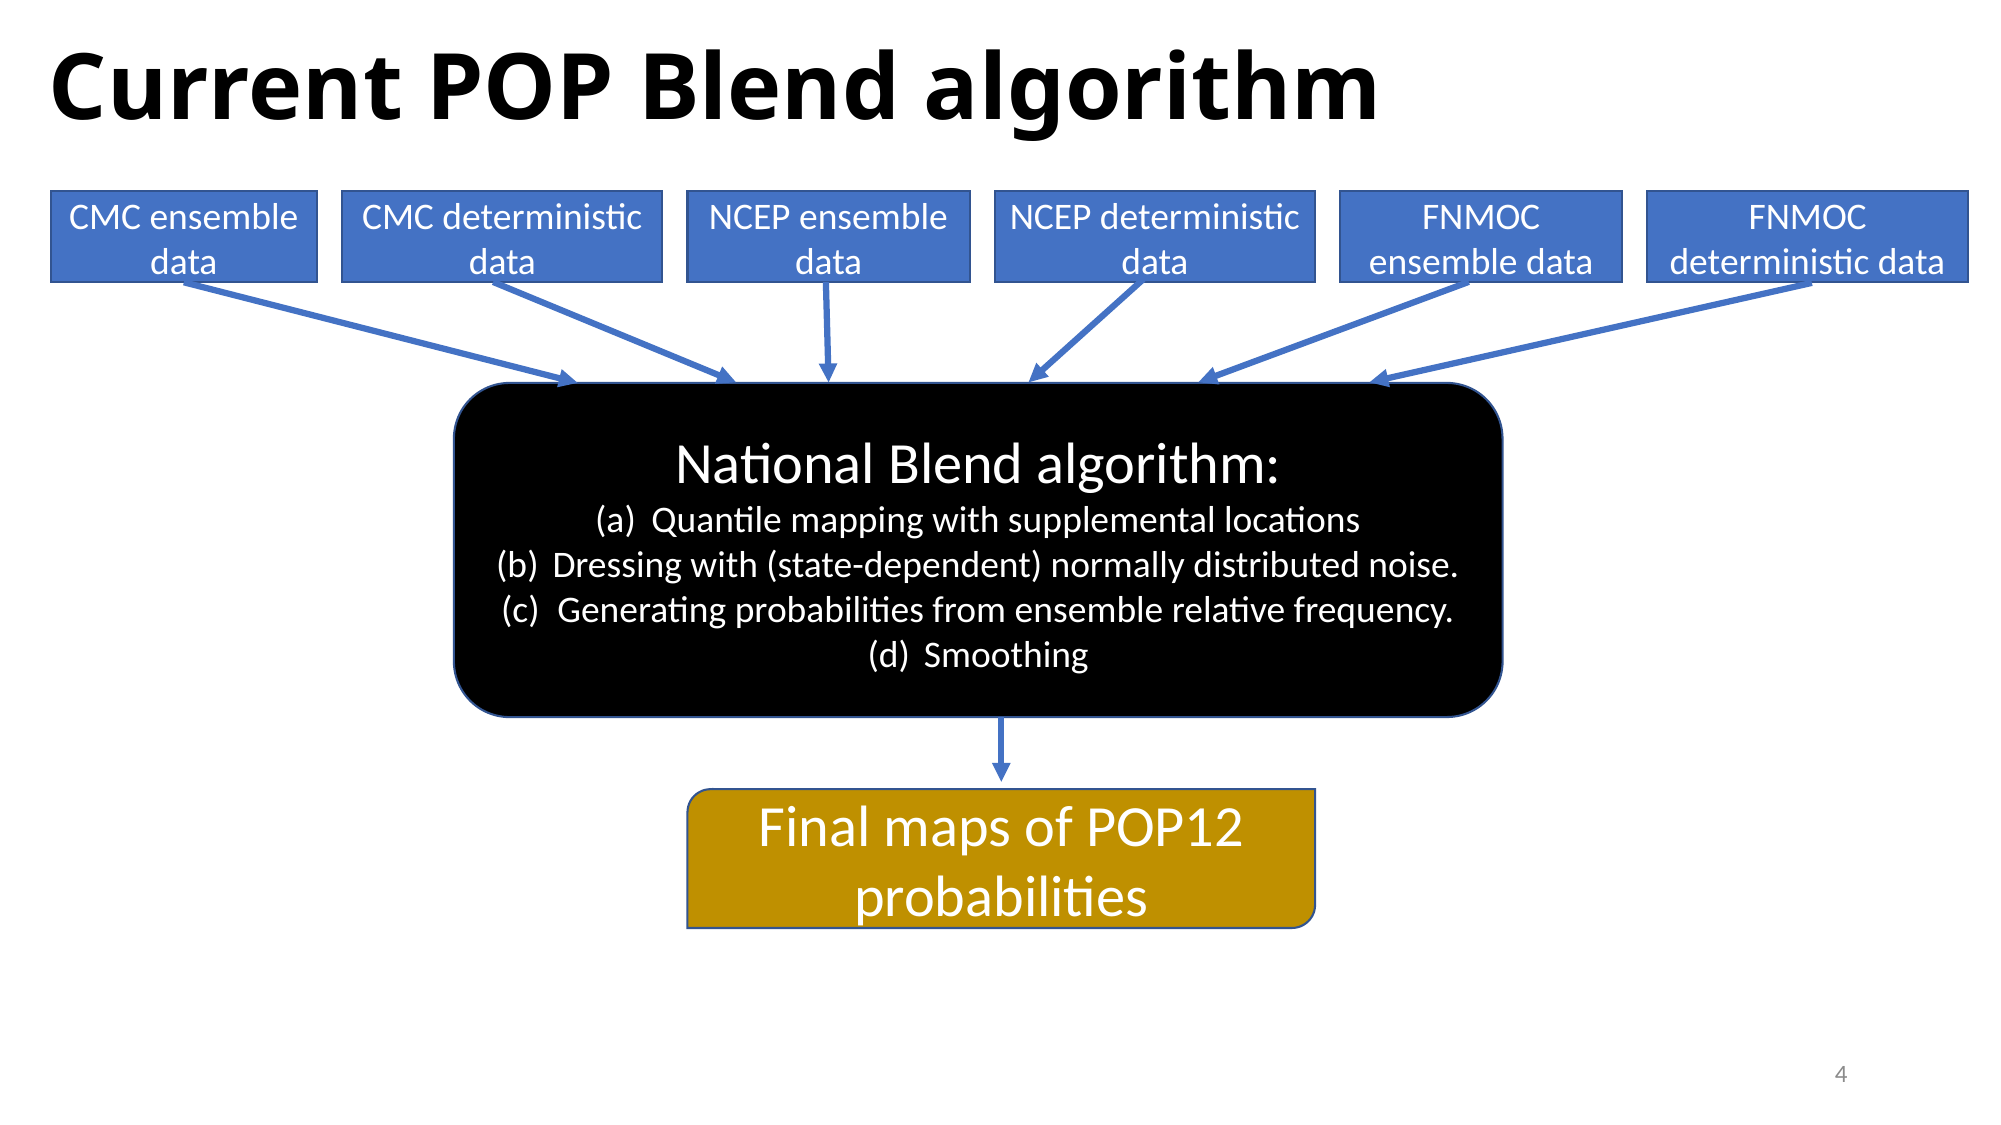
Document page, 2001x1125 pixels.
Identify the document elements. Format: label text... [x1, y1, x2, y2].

text_box Final maps of POP12 probabilities [686, 787, 1317, 930]
text_box CMC deterministic data [341, 190, 663, 282]
text_box NCEP deterministic data [994, 190, 1316, 283]
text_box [825, 281, 829, 383]
slide_number 4 [1412, 1042, 1863, 1103]
title Current POP Blend algorithm [33, 16, 1758, 164]
text_box National Blend algorithm: Quantile mapping with supplemental locations Dressing with (state-dependent) normally distributed noise. Generating probabilities from ensemble relative frequency. Smoothing [452, 381, 1504, 719]
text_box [183, 282, 493, 383]
text_box NCEP ensemble data [686, 190, 971, 283]
text_box FNMOC deterministic data [1646, 190, 1969, 283]
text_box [1369, 282, 1812, 383]
text_box CMC ensemble data [50, 190, 318, 283]
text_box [1028, 279, 1144, 383]
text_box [1198, 281, 1469, 383]
text_box FNMOC ensemble data [1339, 190, 1623, 282]
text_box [493, 281, 736, 383]
